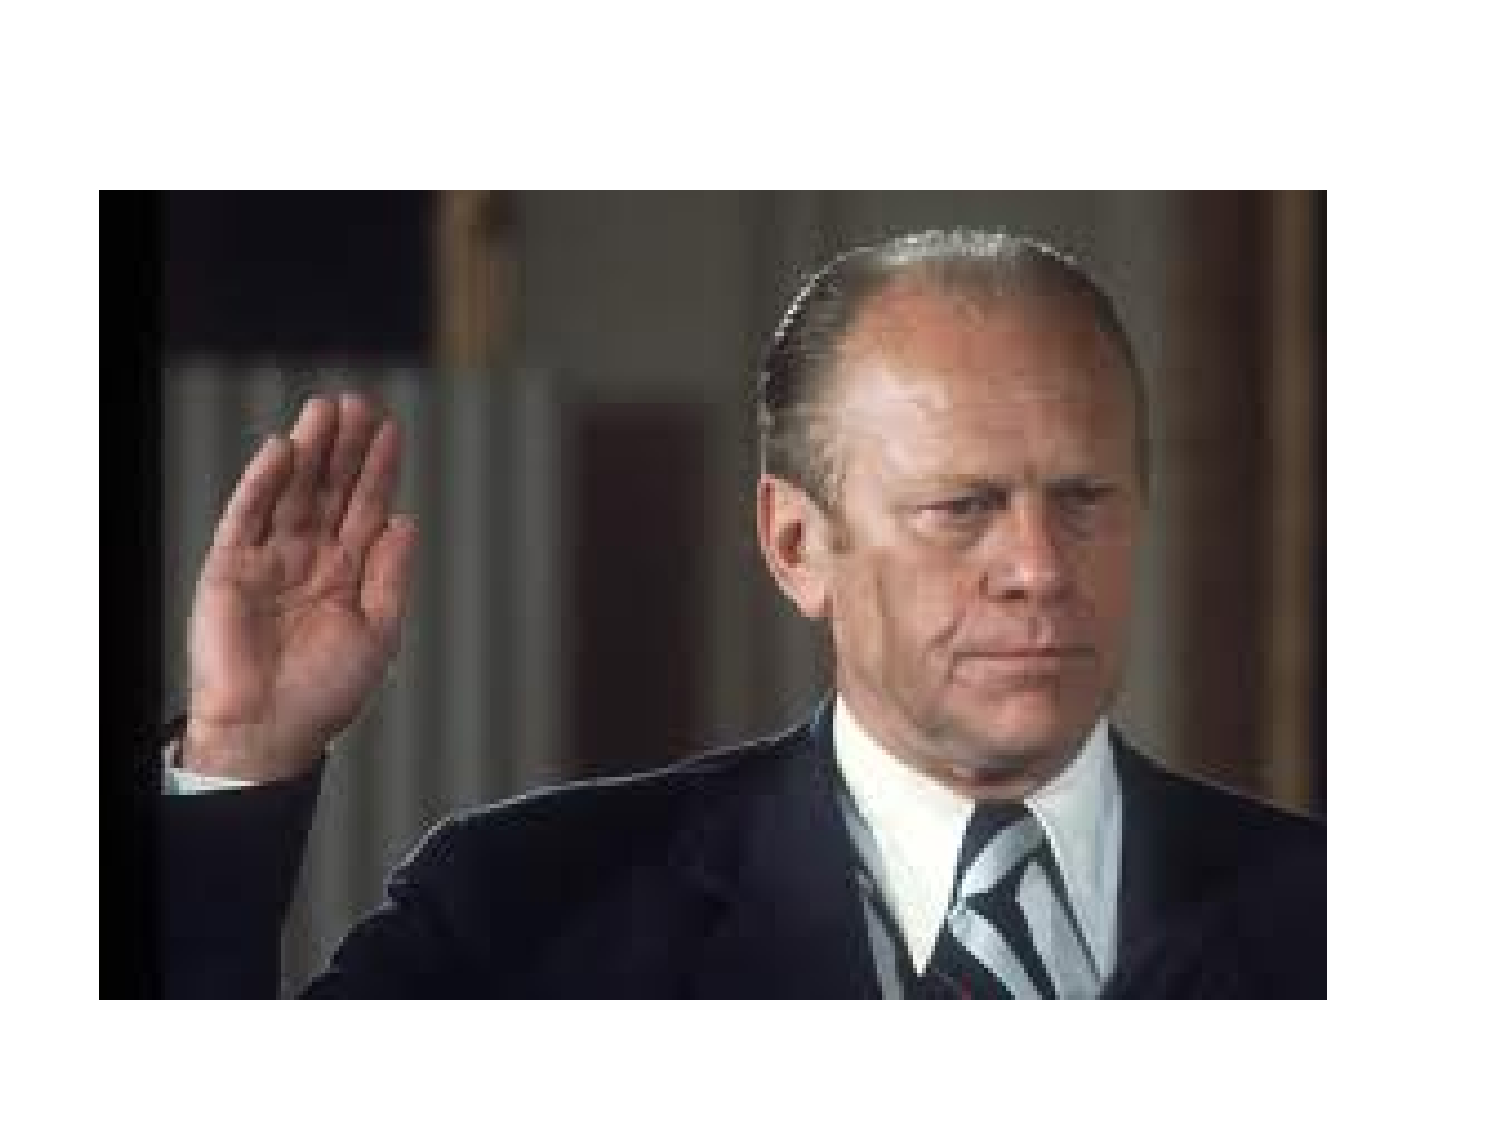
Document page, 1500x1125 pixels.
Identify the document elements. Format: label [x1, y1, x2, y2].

picture [99, 190, 1327, 1000]
